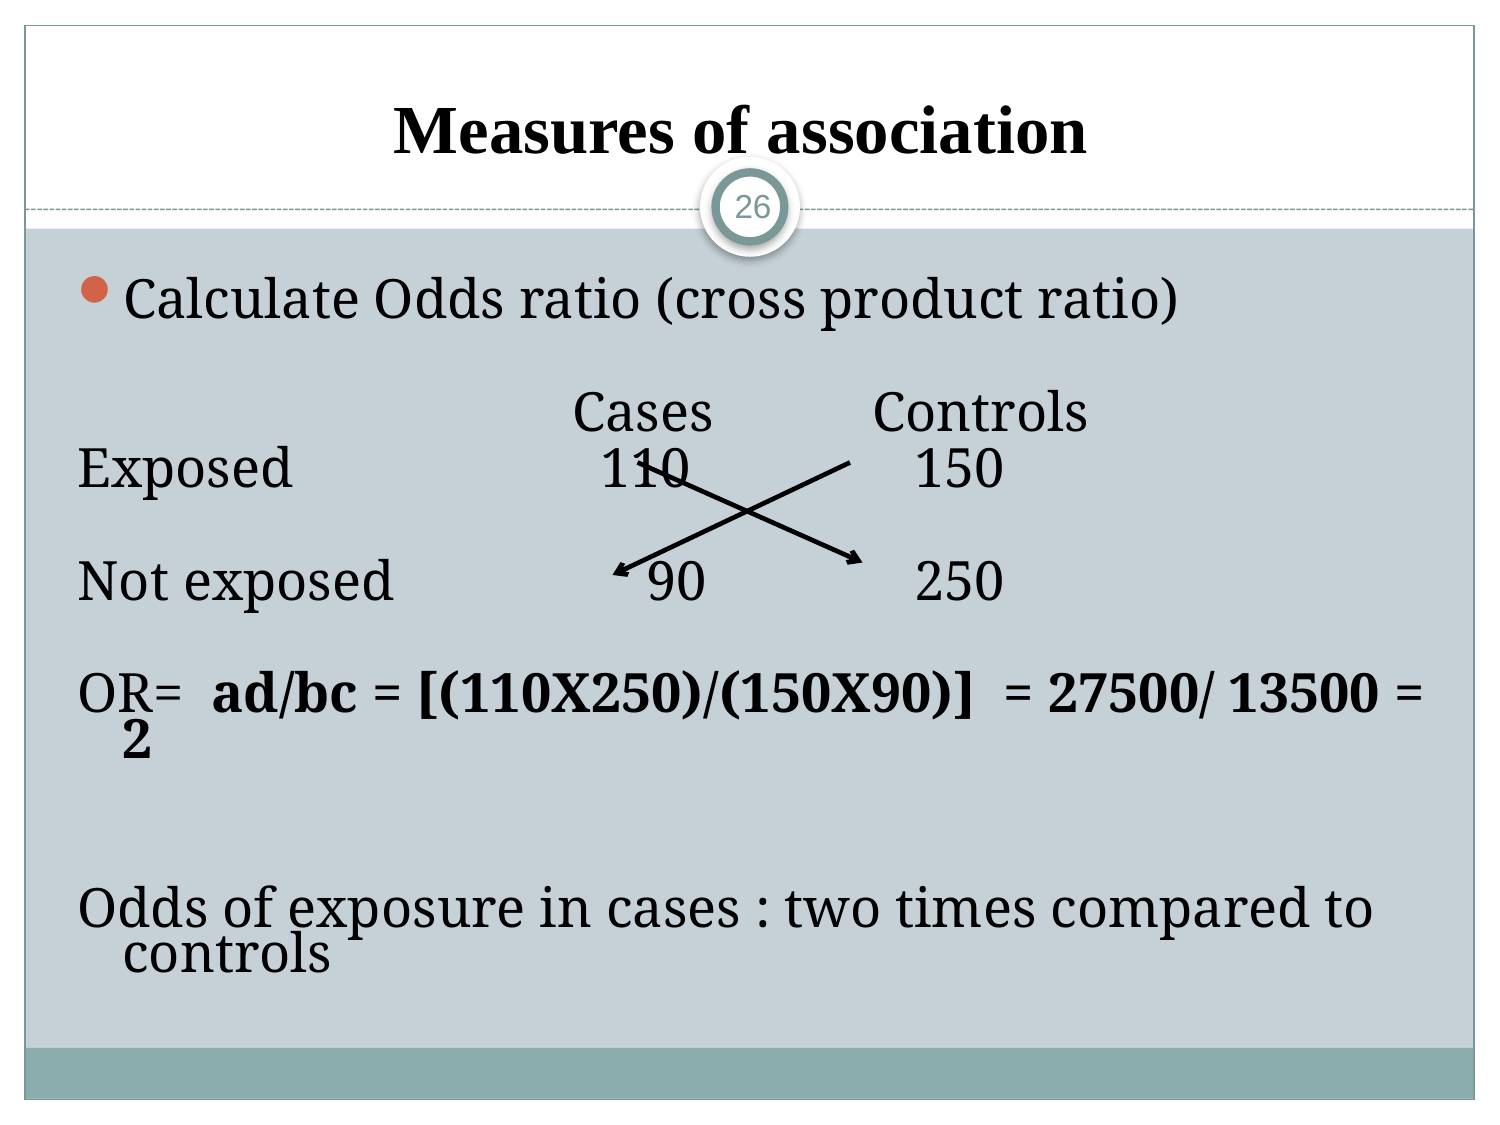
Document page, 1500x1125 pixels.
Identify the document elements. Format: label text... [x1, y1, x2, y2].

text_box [852, 462, 863, 563]
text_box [612, 462, 851, 576]
list Calculate Odds ratio (cross product ratio) Cases Controls Exposed 110 150 Not exposed 90 250 OR= ad/bc = [(110X250)/(150X90)] = 27500/ 13500 = 2 Odds of exposure in cases : two times compared to controls [62, 274, 1451, 1018]
title Measures of association [37, 37, 1463, 176]
slide_number 26 [715, 168, 791, 241]
